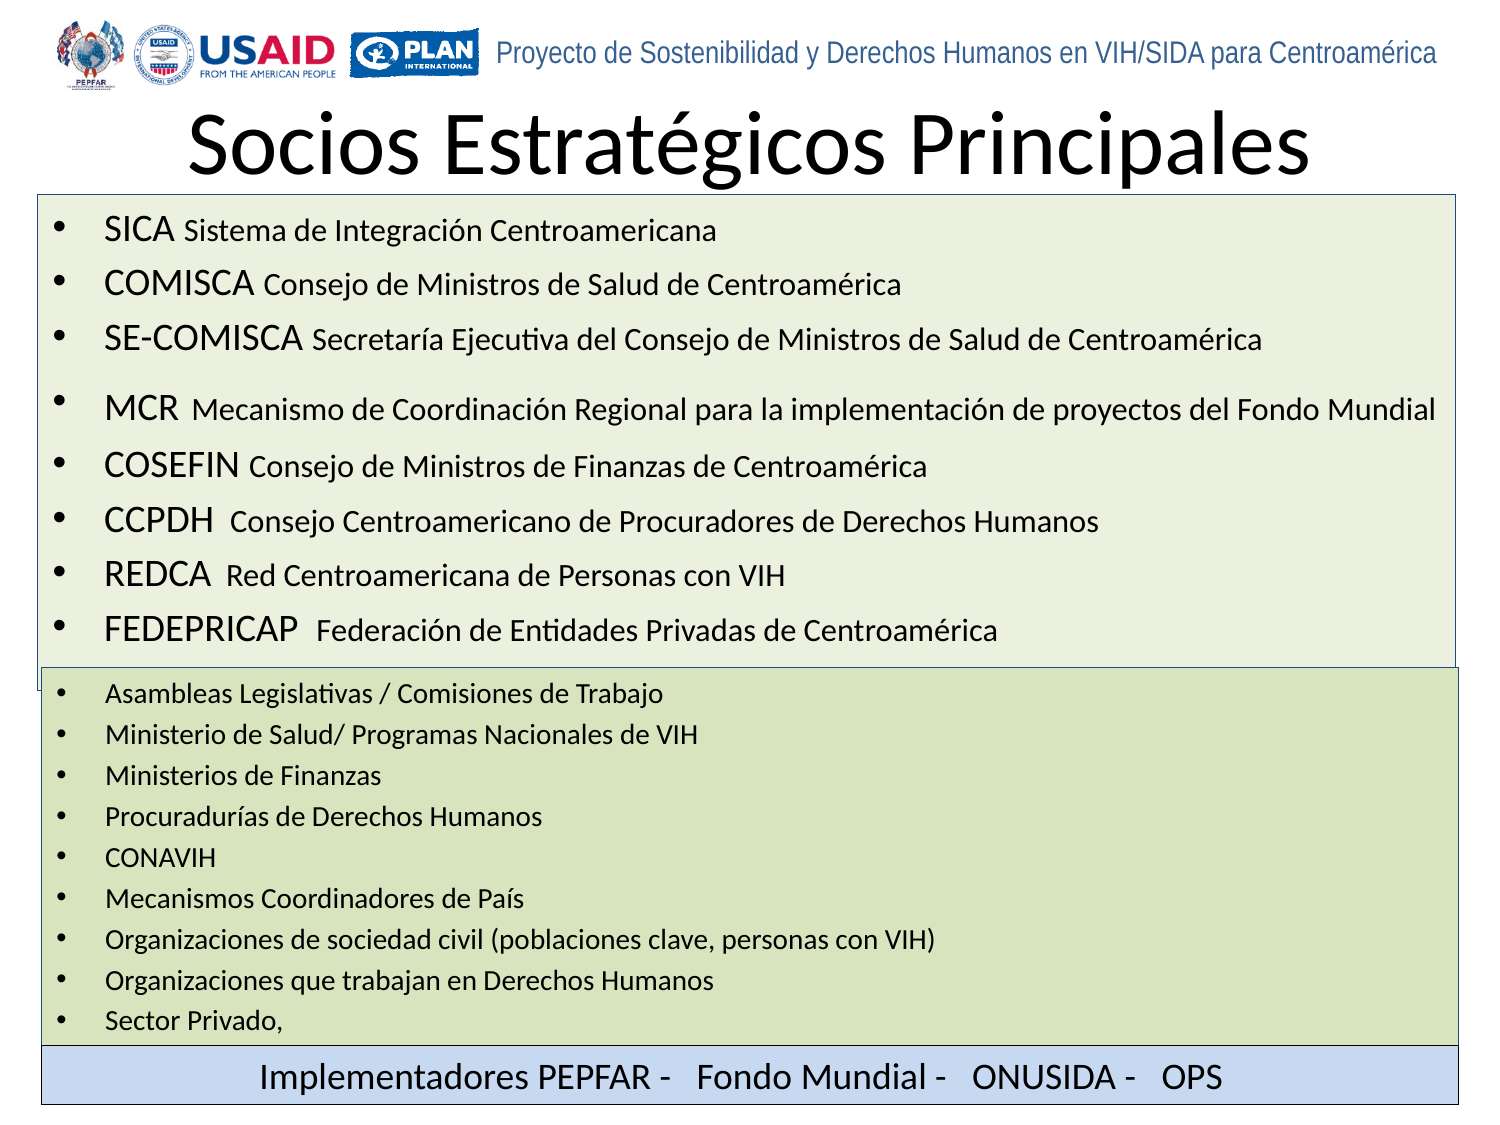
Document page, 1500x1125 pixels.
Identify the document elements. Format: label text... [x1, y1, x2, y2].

title Socios Estratégicos Principales [75, 98, 1425, 194]
text_box Implementadores PEPFAR - Fondo Mundial - ONUSIDA - OPS [41, 1045, 1459, 1105]
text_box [57, 19, 1459, 91]
list SICA Sistema de Integración Centroamericana COMISCA Consejo de Ministros de Salud de Centroamérica SE-COMISCA Secretaría Ejecutiva del Consejo de Ministros de Salud de Centroamérica MCR Mecanismo de Coordinación Regional para la implementación de proyectos del Fondo Mundial COSEFIN Consejo de Ministros de Finanzas de Centroamérica CCPDH Consejo Centroamericano de Procuradores de Derechos Humanos REDCA Red Centroamericana de Personas con VIH FEDEPRICAP Federación de Entidades Privadas de Centroamérica [37, 194, 1456, 691]
text_box Asambleas Legislativas / Comisiones de Trabajo Ministerio de Salud/ Programas Nacionales de VIH Ministerios de Finanzas Procuradurías de Derechos Humanos CONAVIH Mecanismos Coordinadores de País Organizaciones de sociedad civil (poblaciones clave, personas con VIH) Organizaciones que trabajan en Derechos Humanos Sector Privado, [41, 667, 1459, 1045]
